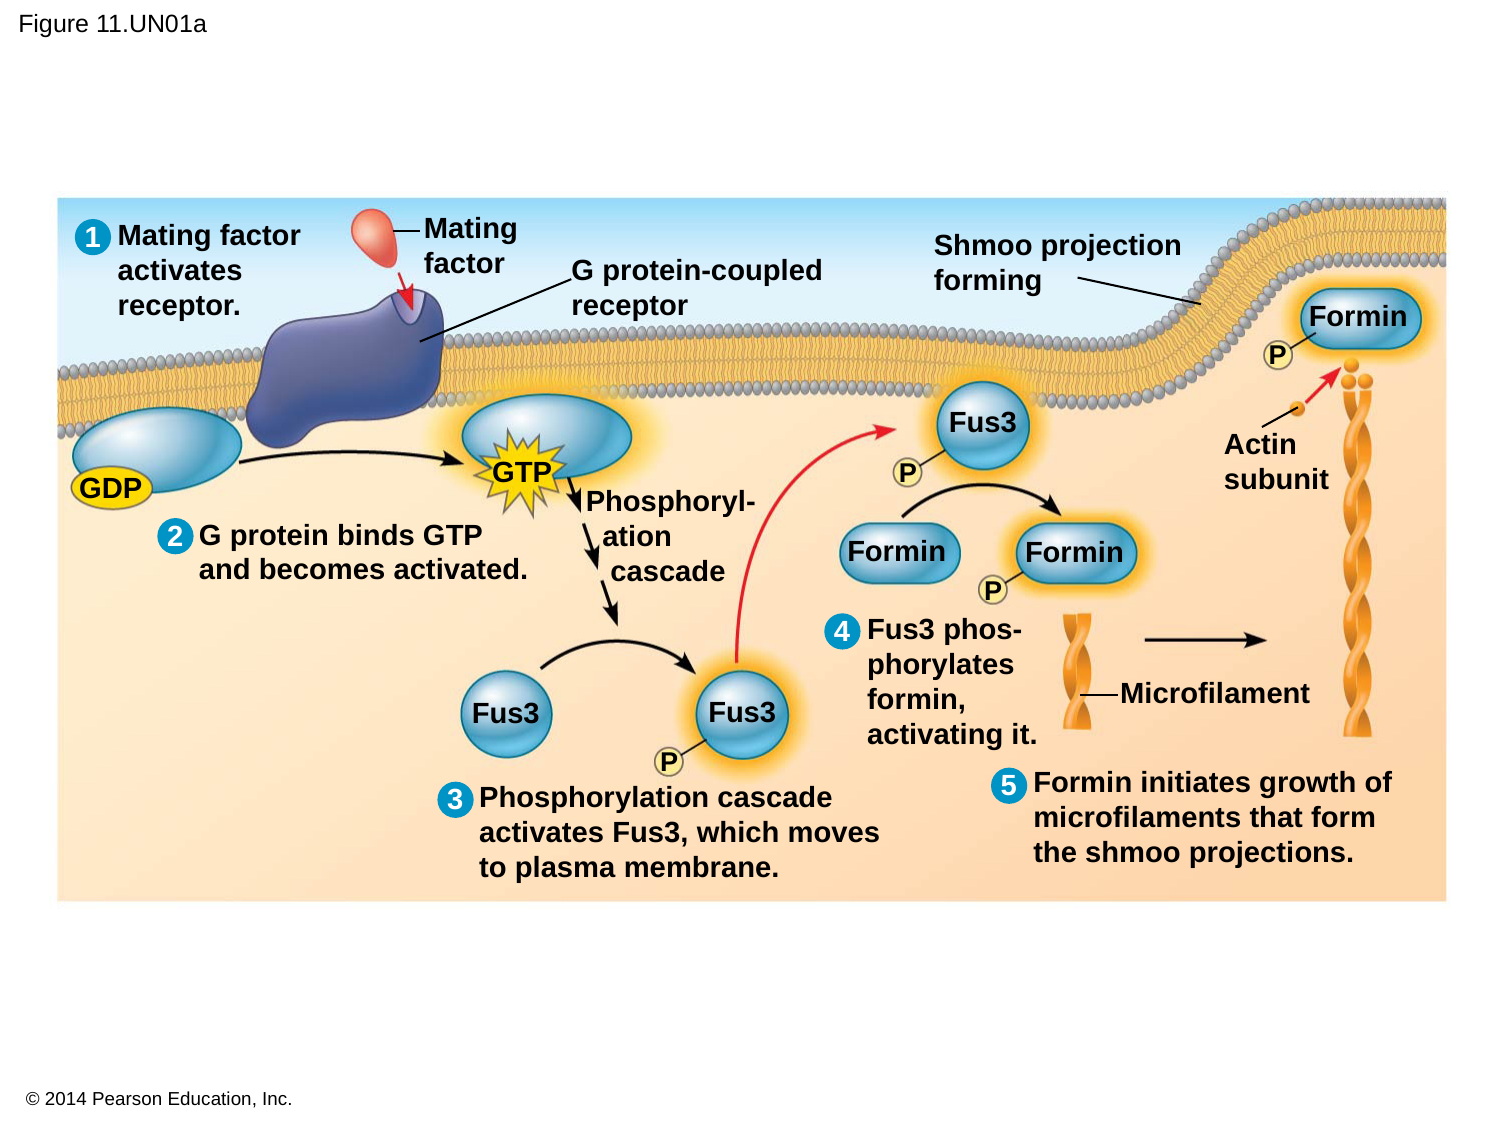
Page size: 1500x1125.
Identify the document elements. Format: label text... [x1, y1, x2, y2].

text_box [1077, 277, 1202, 305]
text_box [823, 611, 861, 651]
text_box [419, 278, 572, 342]
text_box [73, 217, 112, 257]
title Figure 11.UN01a [3, 0, 930, 50]
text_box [990, 766, 1028, 806]
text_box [1261, 407, 1299, 428]
picture [48, 191, 1452, 909]
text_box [156, 516, 194, 556]
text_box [436, 780, 474, 820]
